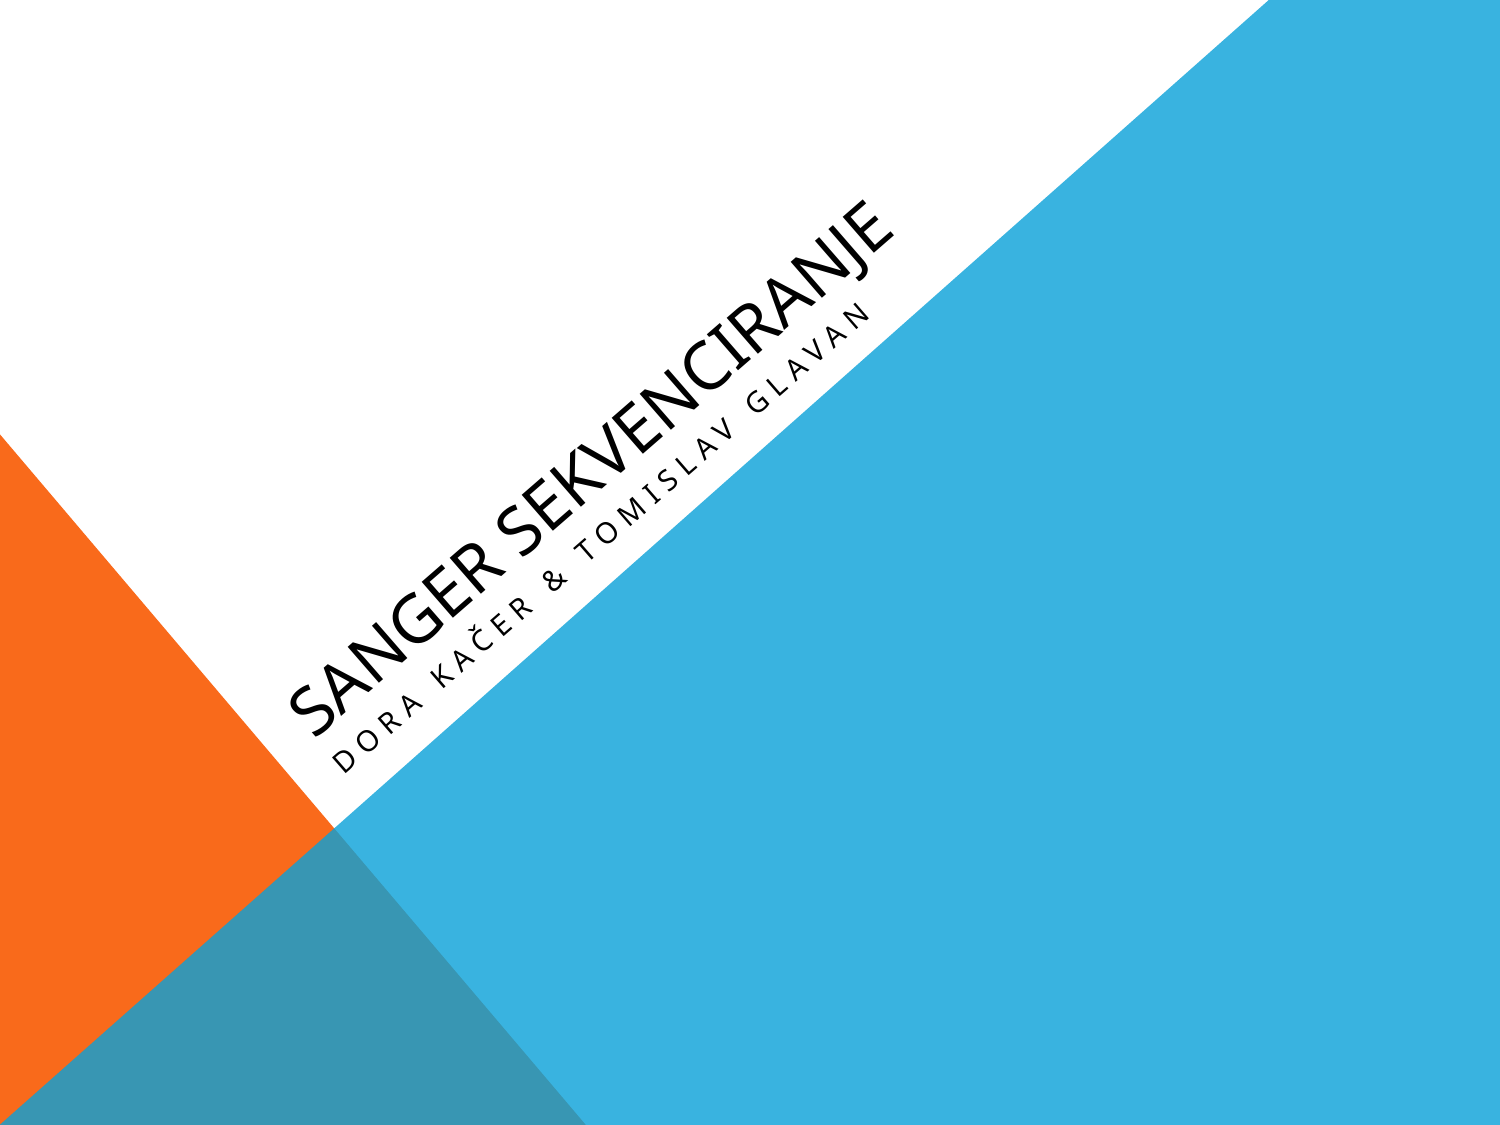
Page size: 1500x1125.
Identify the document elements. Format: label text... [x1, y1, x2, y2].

title Sanger sekvenciranje [182, 4, 1012, 761]
subtitle Dora Kačer & Tomislav Glavan [312, 61, 1154, 804]
